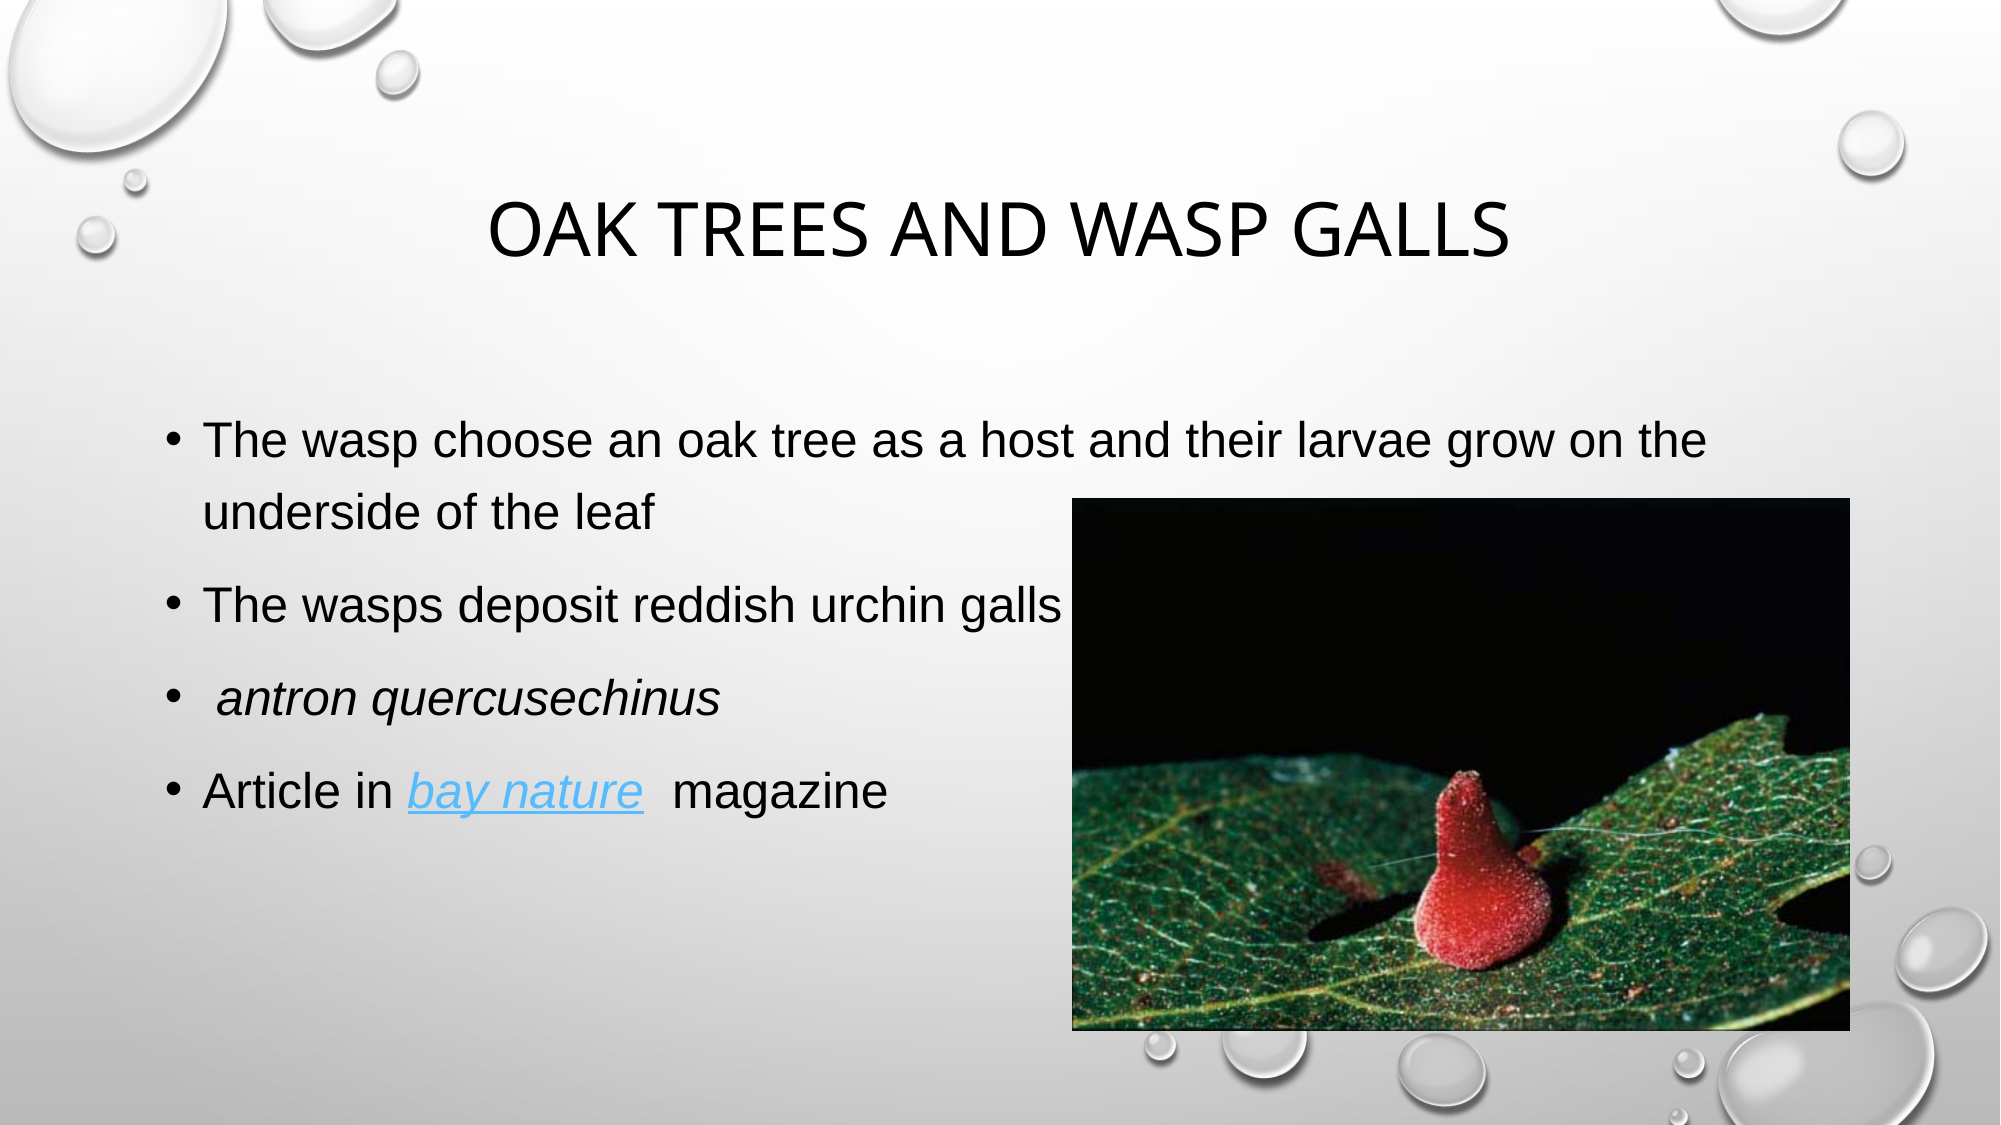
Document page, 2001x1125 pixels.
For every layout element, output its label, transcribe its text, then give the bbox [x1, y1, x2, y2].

picture [0, 0, 2000, 1125]
title Oak Trees and Wasp galls [149, 101, 1851, 364]
list The wasp choose an oak tree as a host and their larvae grow on the underside of the leaf The wasps deposit reddish urchin galls antron quercusechinus Article in bay nature magazine [149, 388, 1850, 950]
